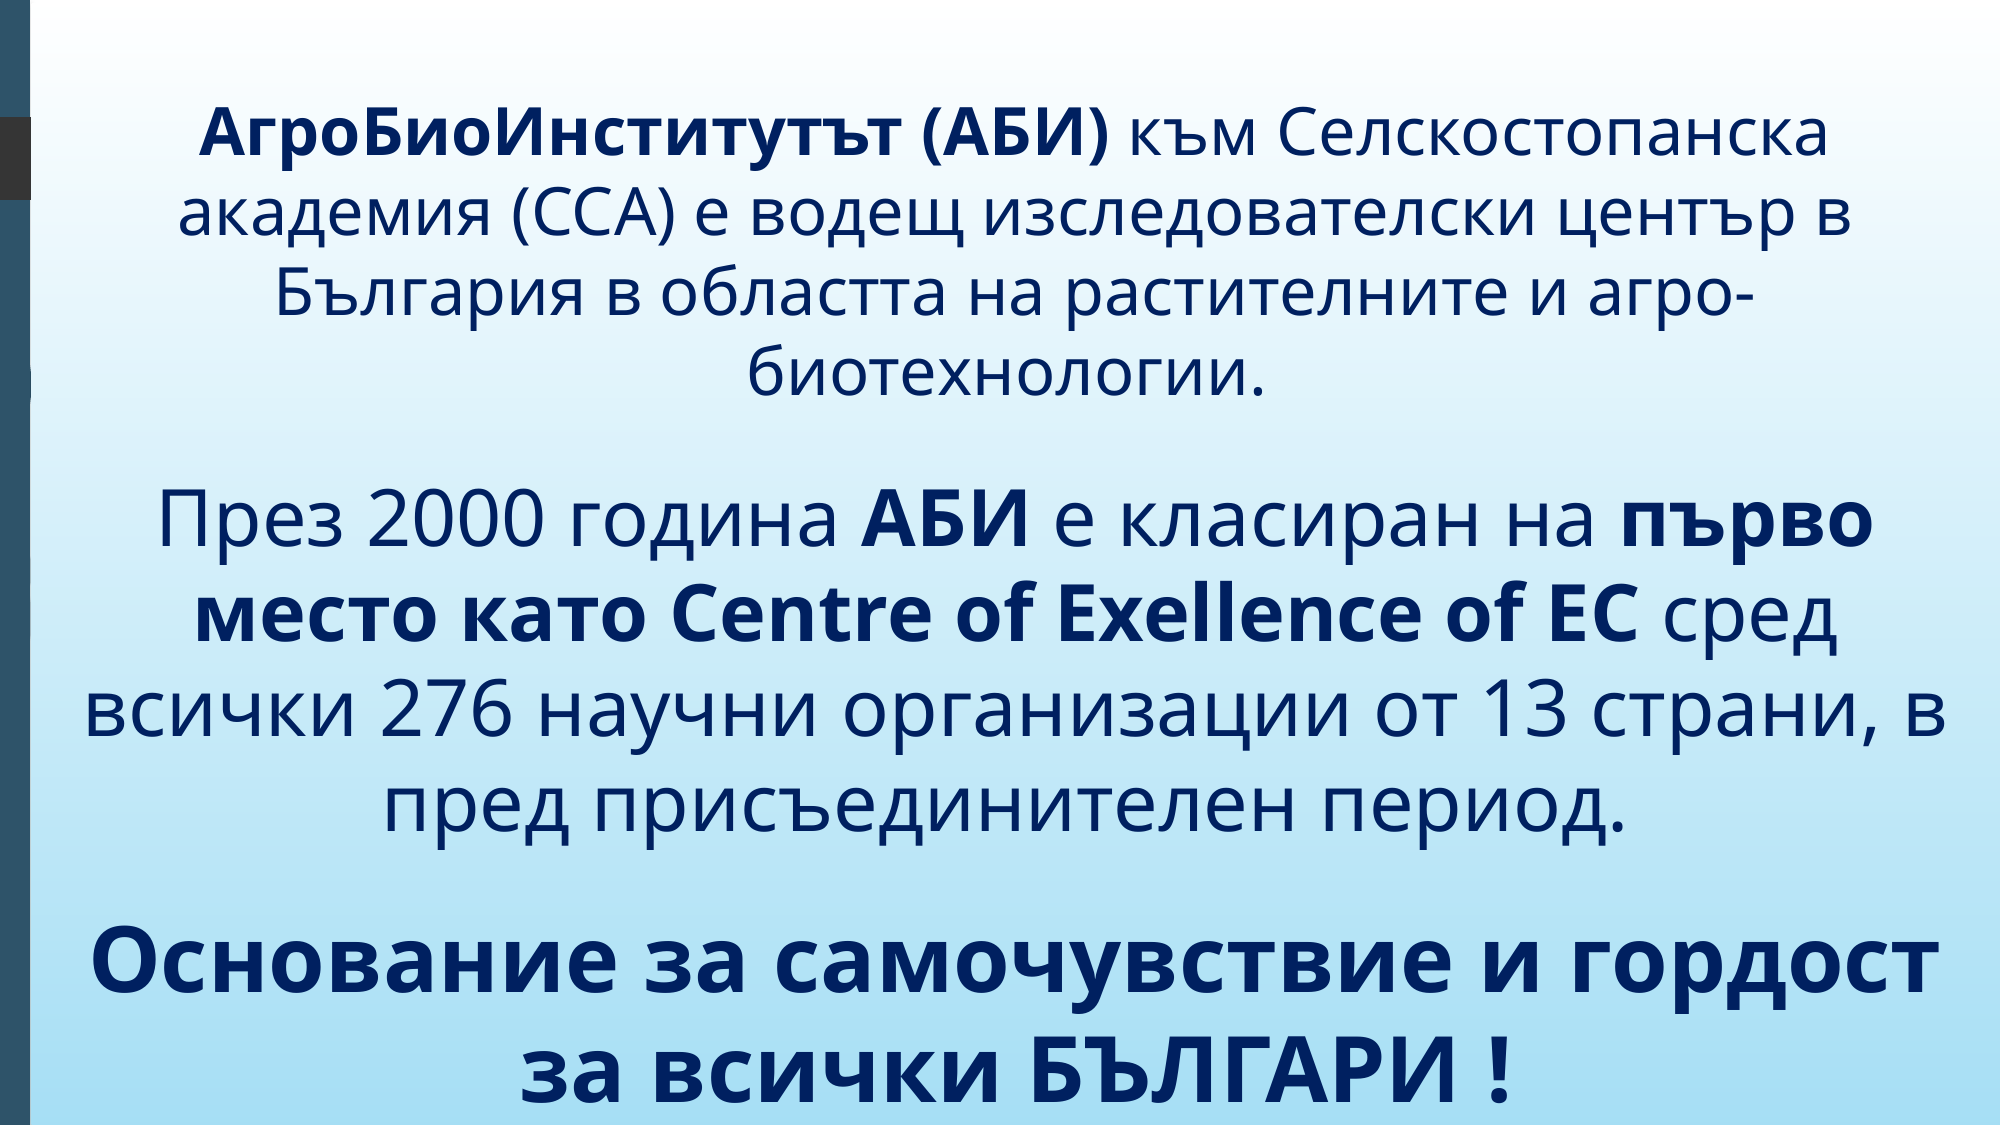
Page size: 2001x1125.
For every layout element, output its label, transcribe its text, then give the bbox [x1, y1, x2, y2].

text_box АгроБиоИнститутът (АБИ) към Селскостопанска академия (ССА) е водещ изследователски център в България в областта на растителните и агро-биотехнологии. През 2000 година АБИ е класиран на първо место като Centre of Exellence of EC сред всички 276 научни организации от 13 страни, в пред присъединителен период. Основание за самочувствие и гордост за всички БЪЛГАРИ ! [31, 3, 2000, 1125]
